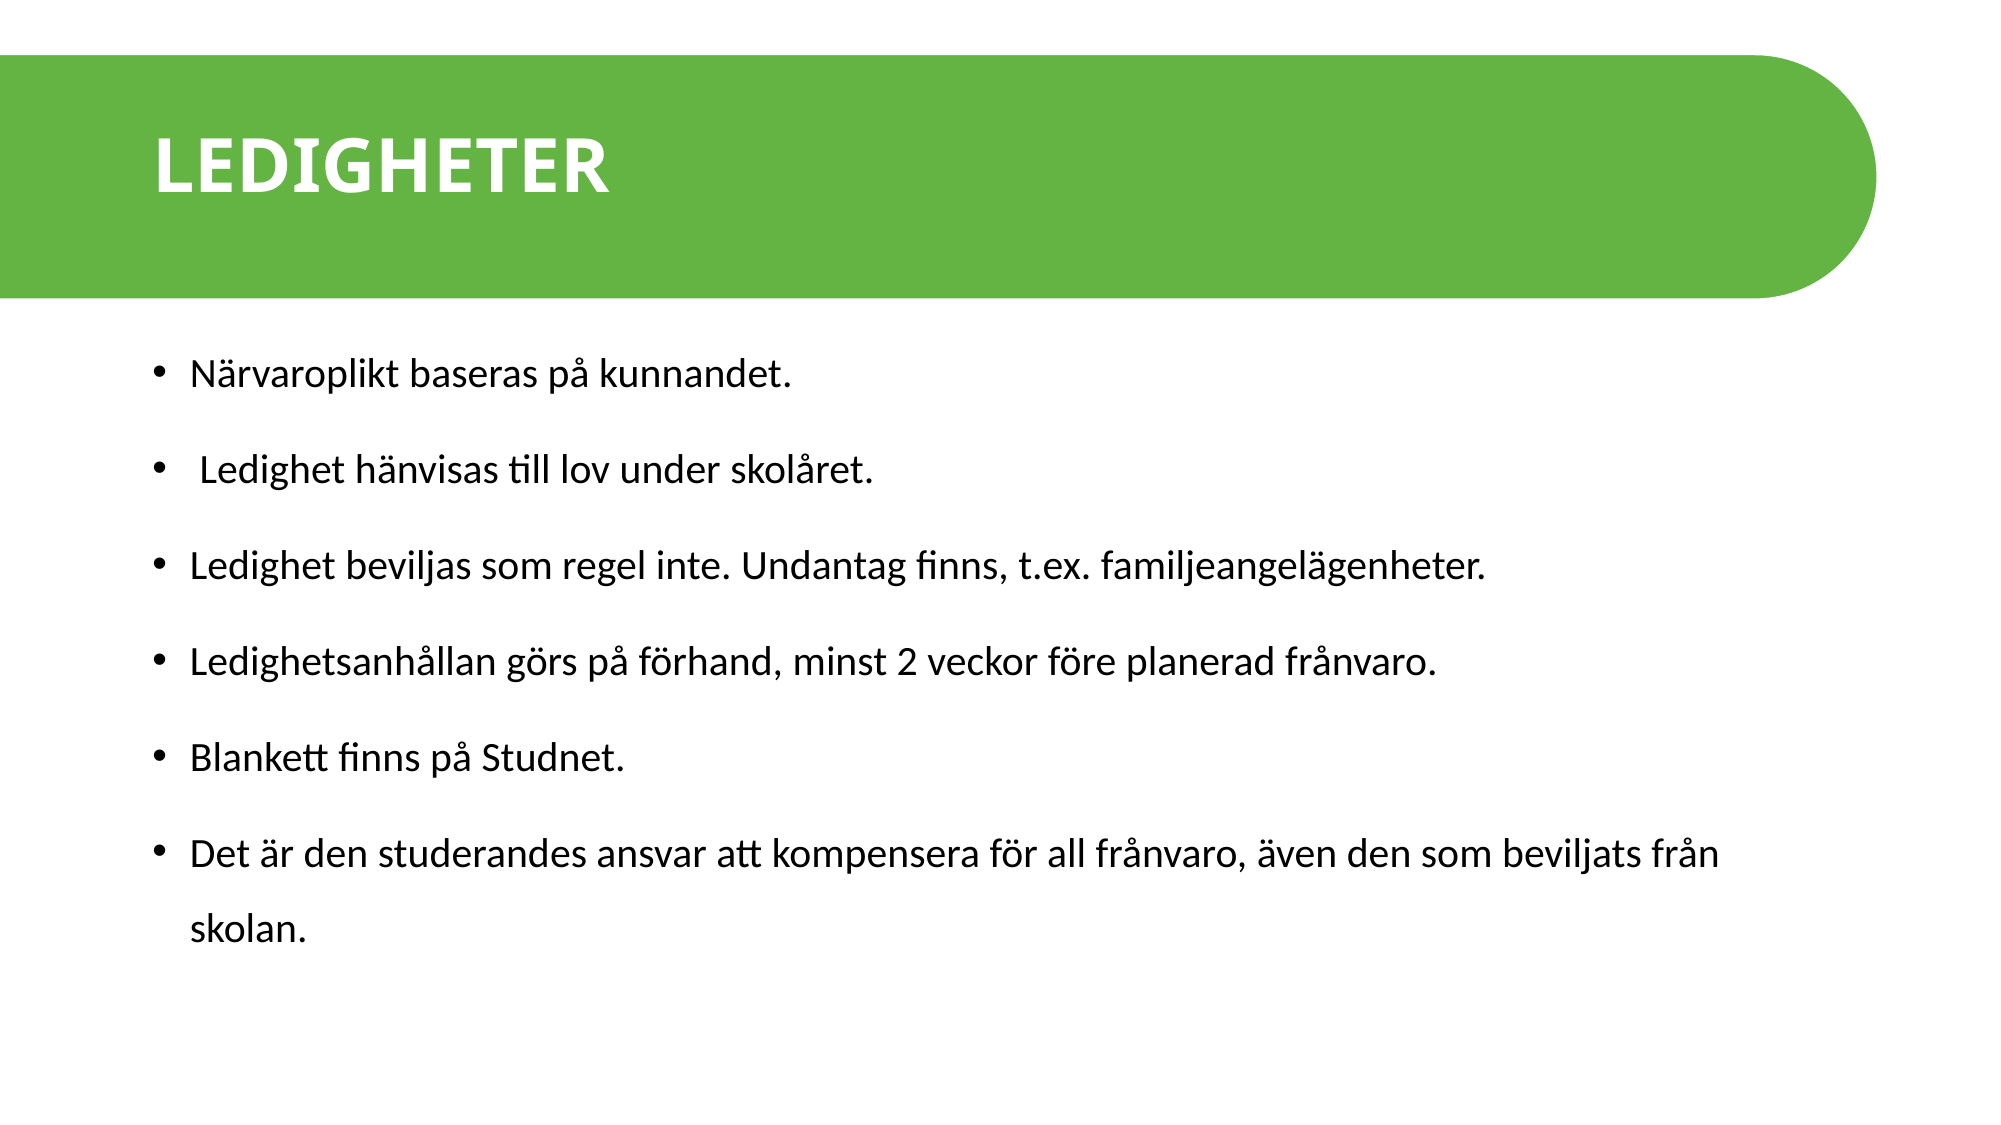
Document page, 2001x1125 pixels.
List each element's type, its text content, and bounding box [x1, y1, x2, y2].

title LEDIGHETER [137, 59, 1863, 278]
list Närvaroplikt baseras på kunnandet. Ledighet hänvisas till lov under skolåret. Ledighet beviljas som regel inte. Undantag finns, t.ex. familjeangelägenheter. Ledighetsanhållan görs på förhand, minst 2 veckor före planerad frånvaro. Blankett finns på Studnet. Det är den studerandes ansvar att kompensera för all frånvaro, även den som beviljats från skolan. [137, 313, 1863, 1030]
